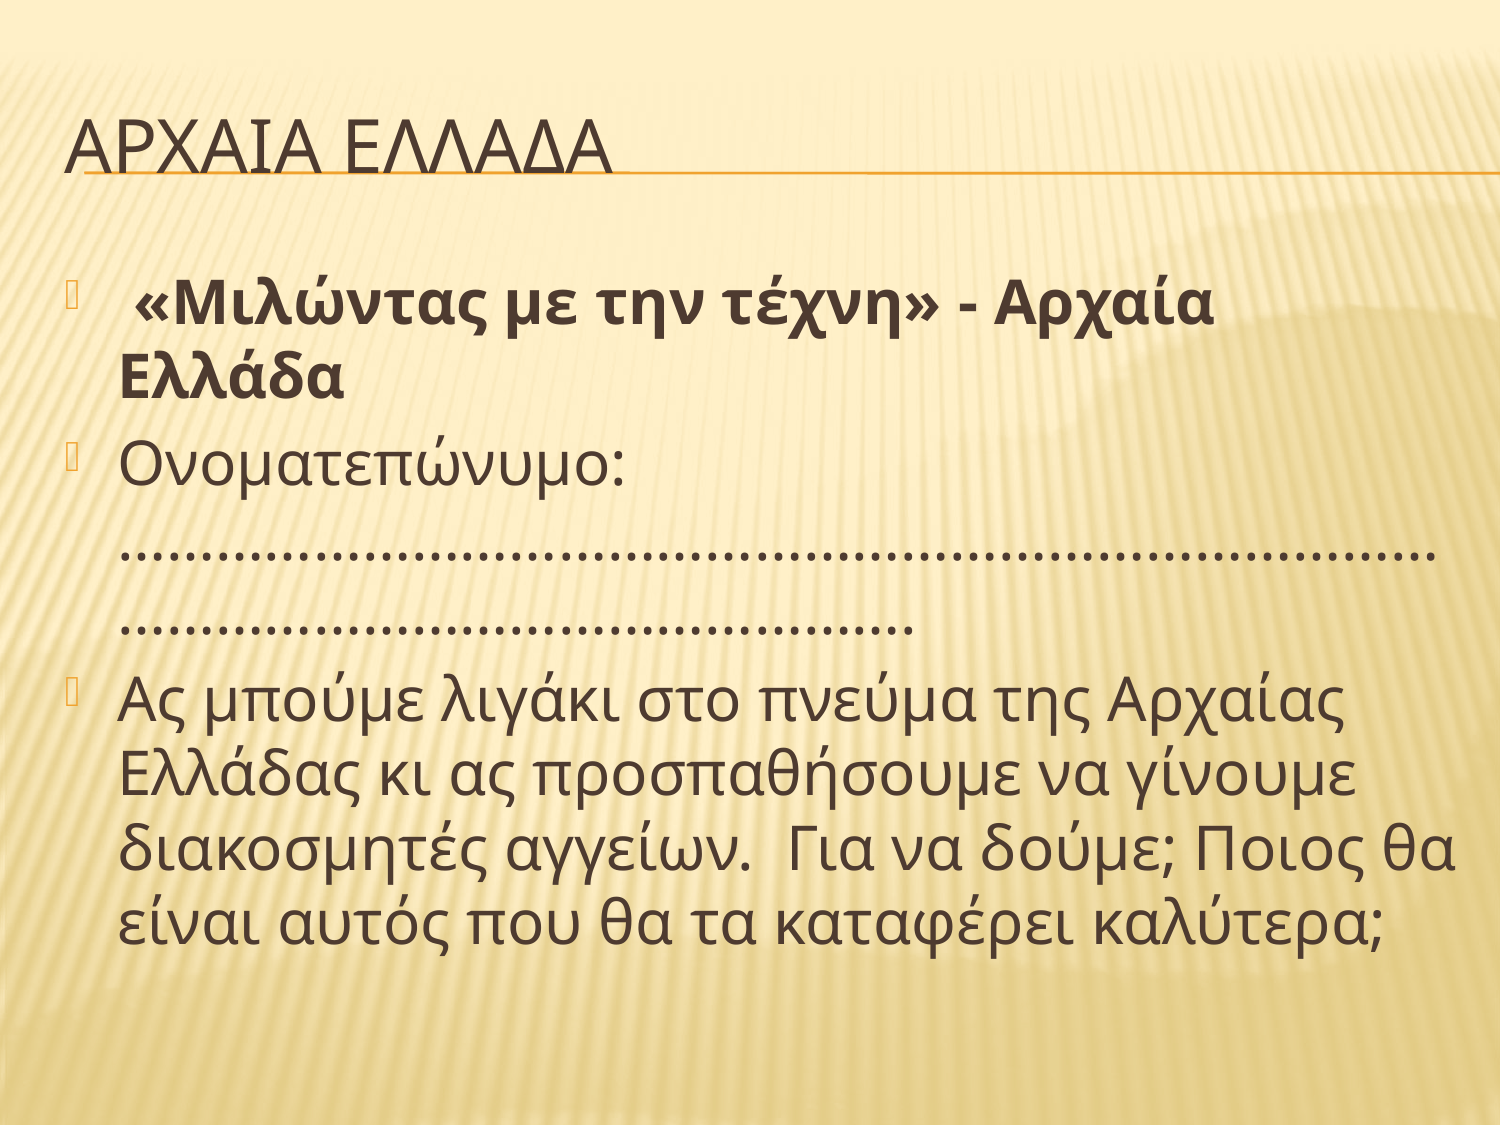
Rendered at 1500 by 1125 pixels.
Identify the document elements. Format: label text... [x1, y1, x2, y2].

list «Μιλώντας με την τέχνη» - Αρχαία Ελλάδα Ονοματεπώνυμο:…………………………………………………………………………………………………………………. Ας μπούμε λιγάκι στο πνεύμα της Αρχαίας Ελλάδας κι ας προσπαθήσουμε να γίνουμε διακοσμητές αγγείων. Για να δούμε; Ποιος θα είναι αυτός που θα τα καταφέρει καλύτερα; [50, 254, 1475, 998]
title Αρχαια ελλαδα [50, 75, 1475, 213]
